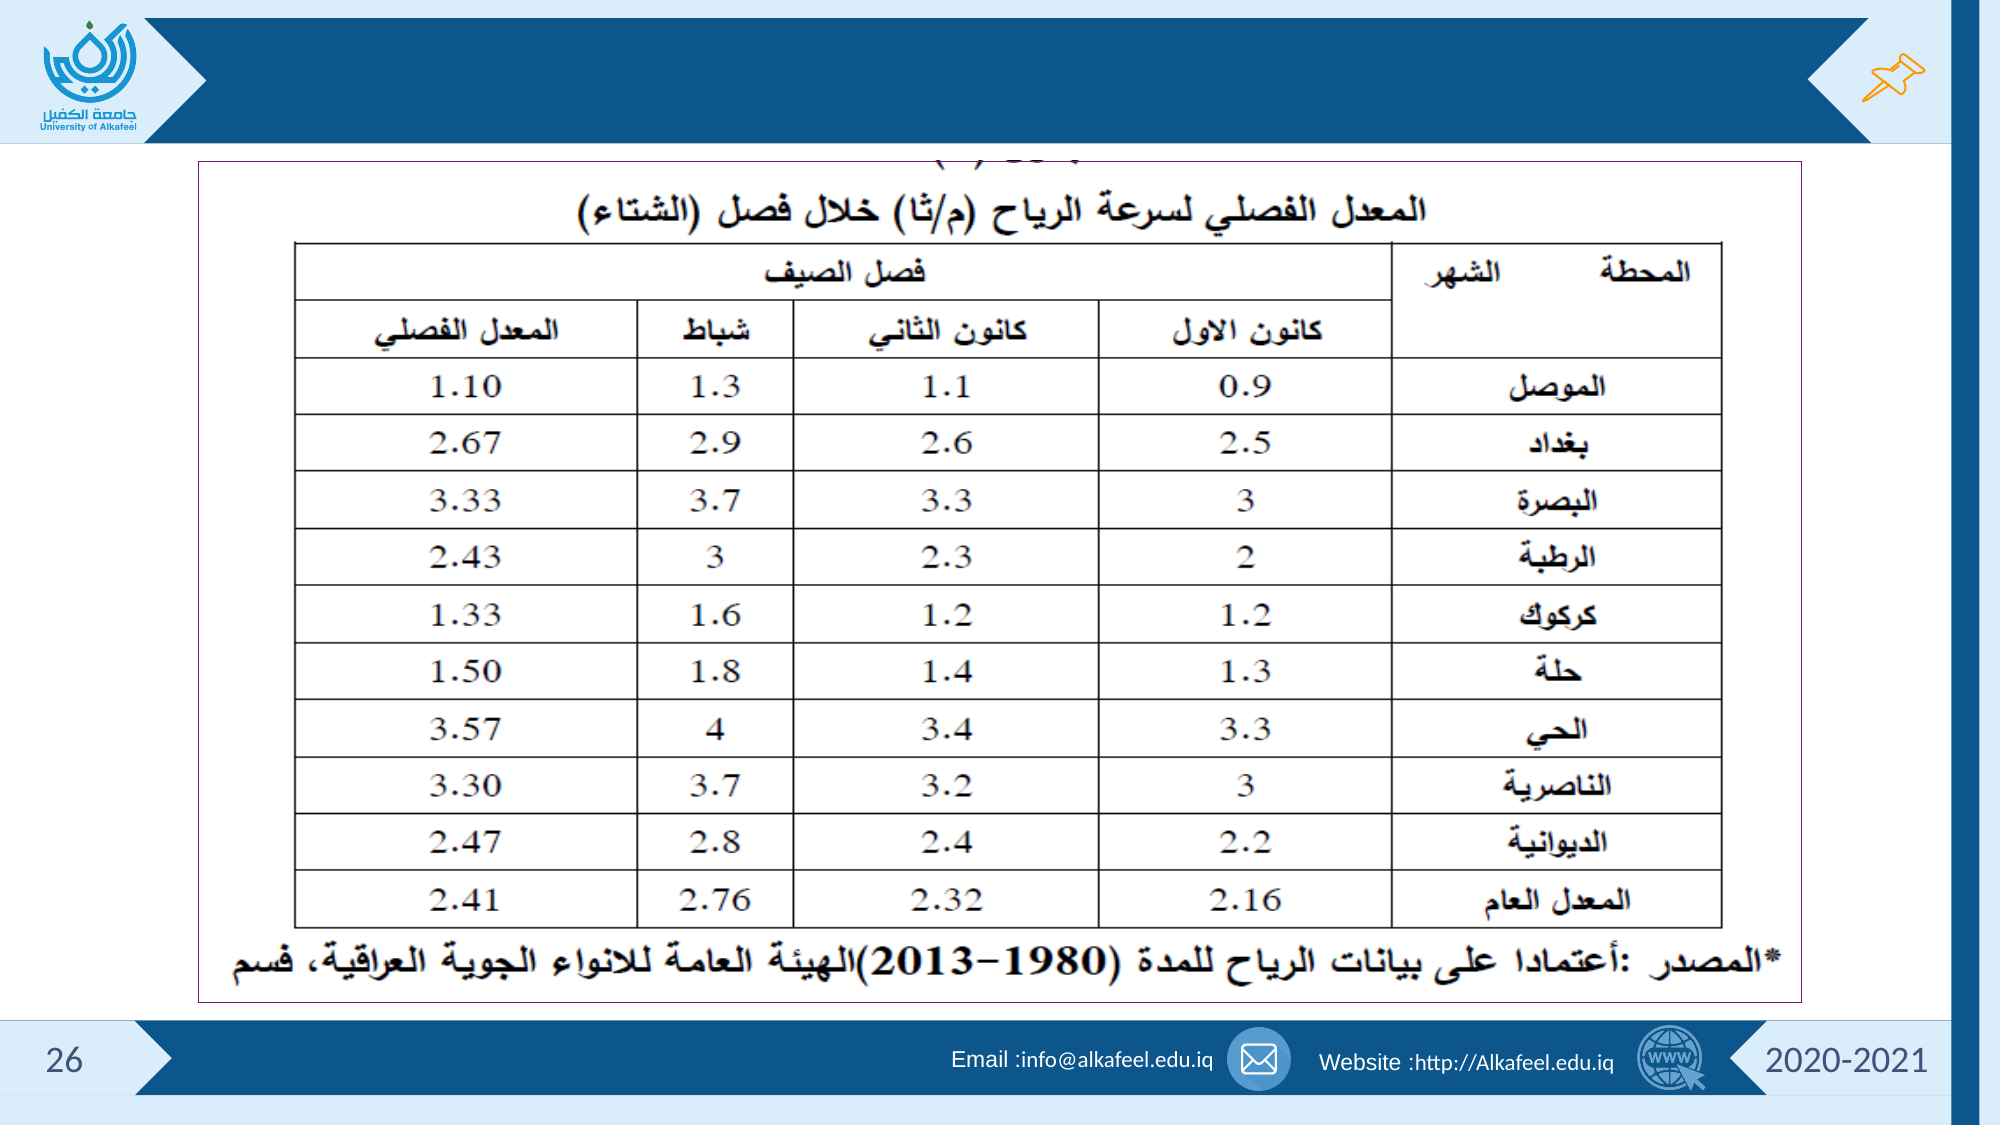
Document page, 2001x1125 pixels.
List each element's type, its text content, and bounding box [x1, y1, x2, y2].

text_box [198, 160, 1802, 1004]
picture [28, 16, 147, 138]
slide_number 26 [30, 1028, 125, 1088]
slide_number 2020-2021 [1750, 1028, 1948, 1088]
